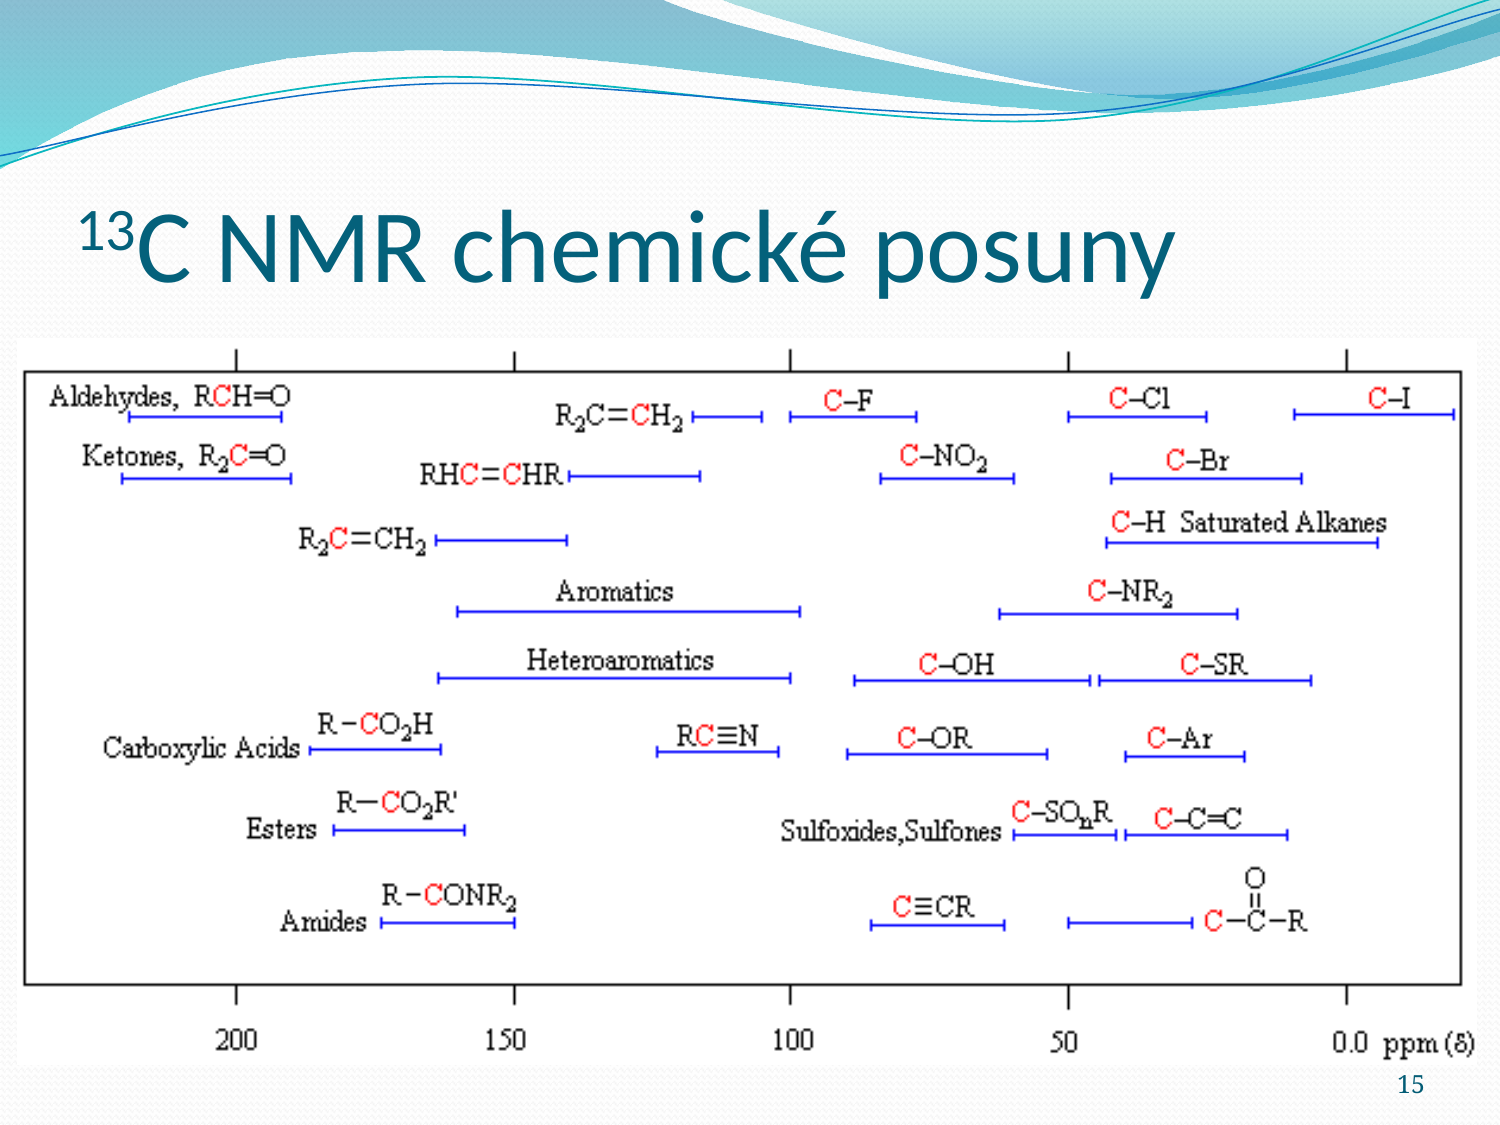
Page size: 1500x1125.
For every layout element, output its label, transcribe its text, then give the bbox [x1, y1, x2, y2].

picture [17, 337, 1477, 1066]
slide_number 15 [1299, 1078, 1425, 1103]
title 13C NMR chemické posuny [75, 115, 1425, 303]
